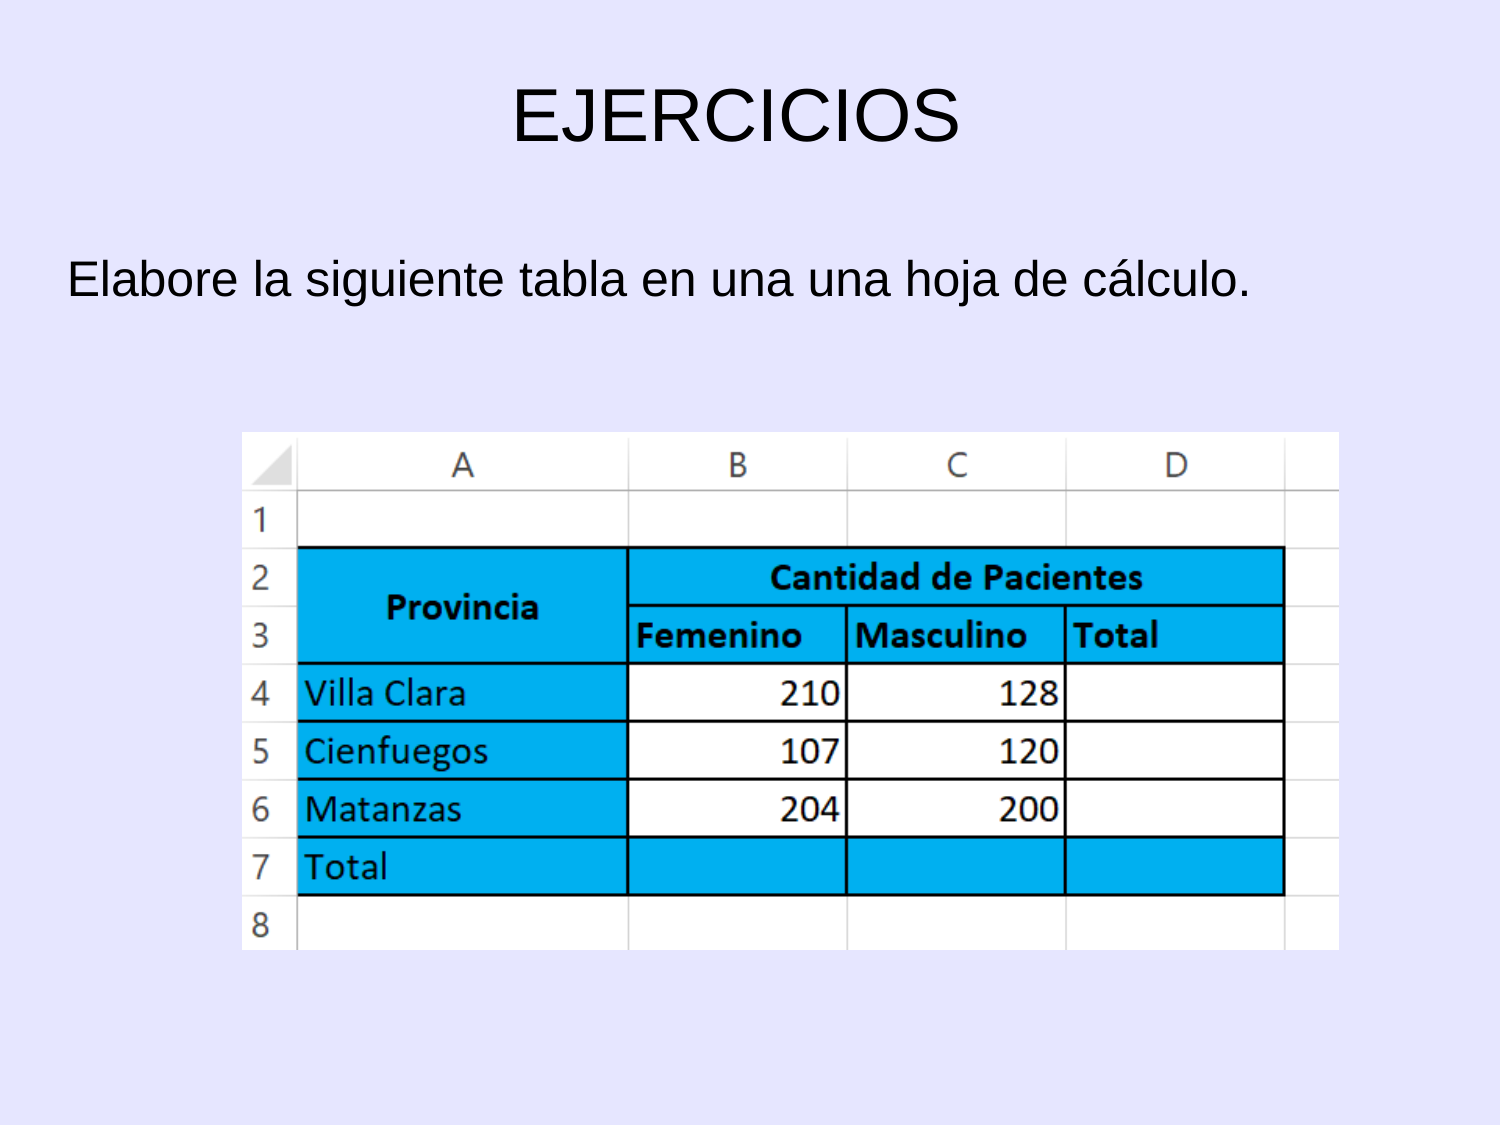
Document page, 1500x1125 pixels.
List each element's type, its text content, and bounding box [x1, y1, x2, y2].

picture [241, 432, 1340, 950]
text_box EJERCICIOS Elabore la siguiente tabla en una una hoja de cálculo. [53, 59, 1420, 313]
